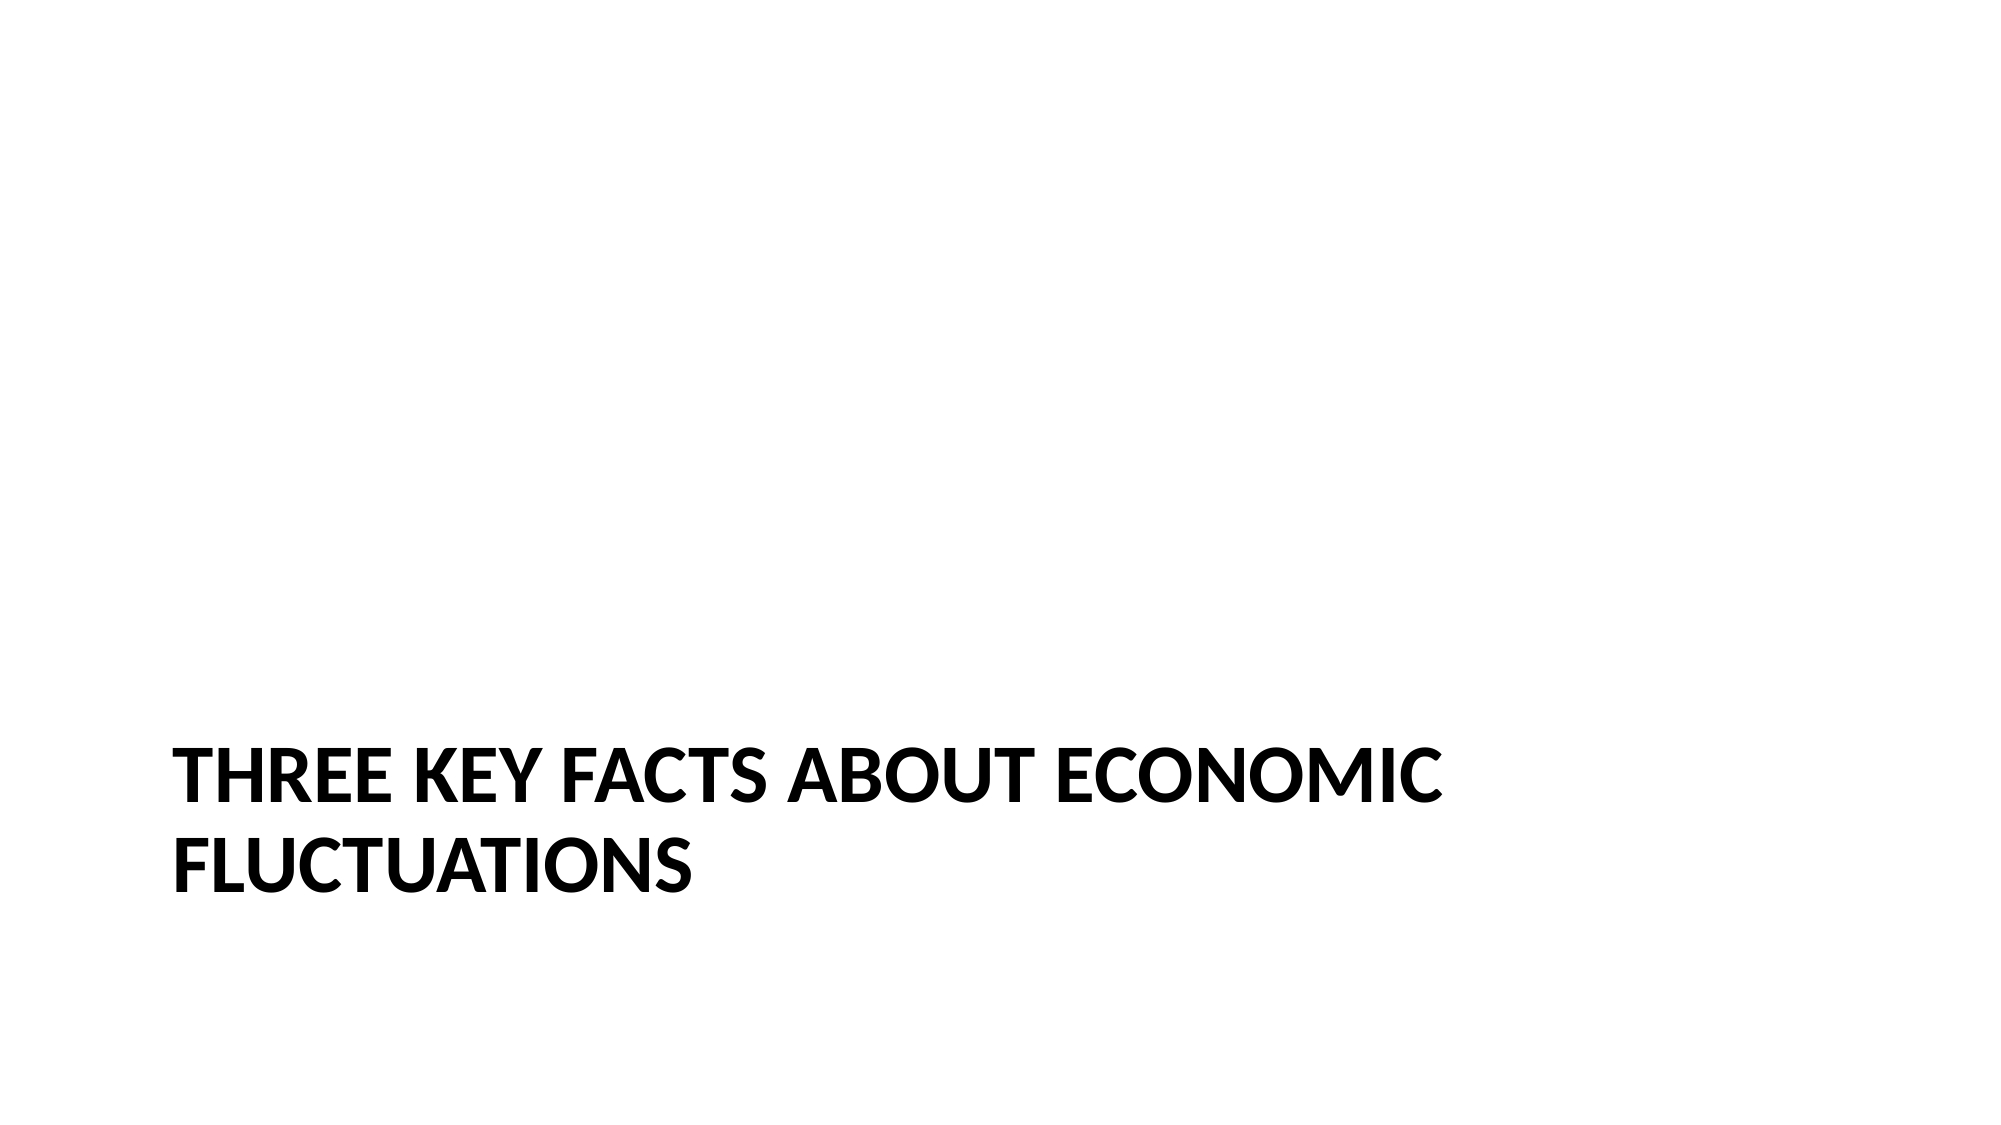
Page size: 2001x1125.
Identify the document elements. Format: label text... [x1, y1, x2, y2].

title Three key Facts about economic fluctuations [157, 722, 1858, 947]
